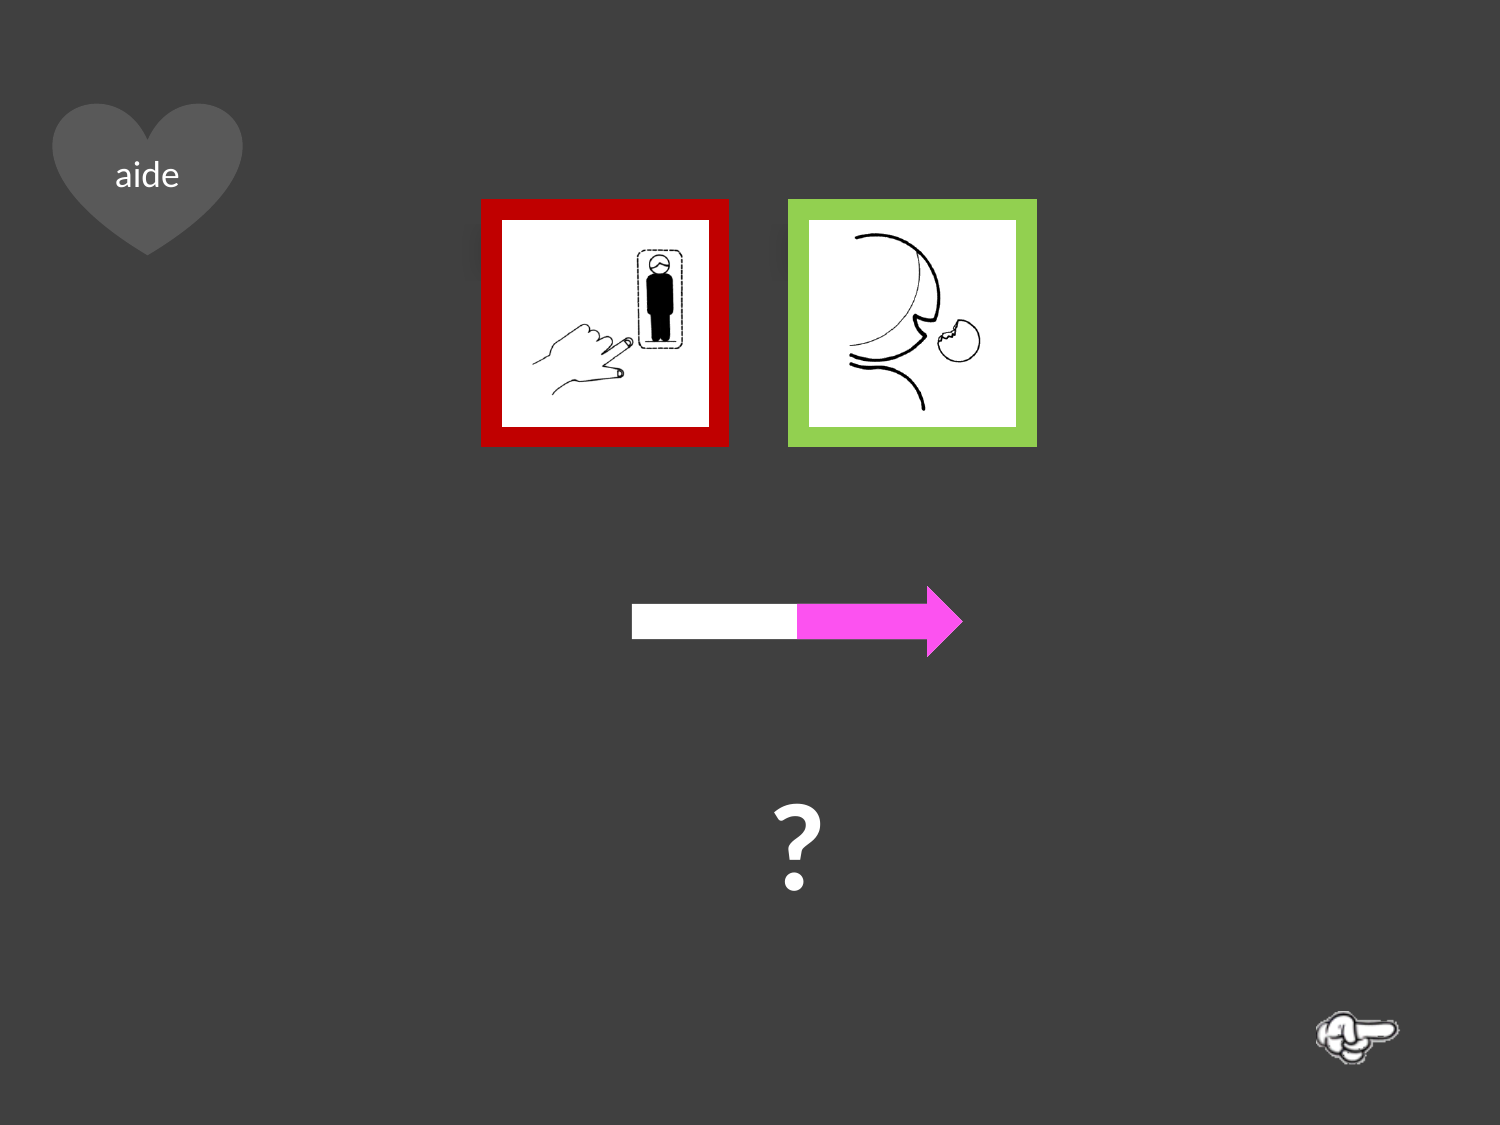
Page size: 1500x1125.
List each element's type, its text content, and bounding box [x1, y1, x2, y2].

text_box ? [405, 690, 1189, 990]
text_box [631, 585, 963, 658]
picture [1316, 1011, 1435, 1067]
picture [501, 219, 709, 427]
picture [808, 219, 1016, 427]
text_box aide [50, 101, 245, 258]
text_box [0, 0, 1500, 1125]
